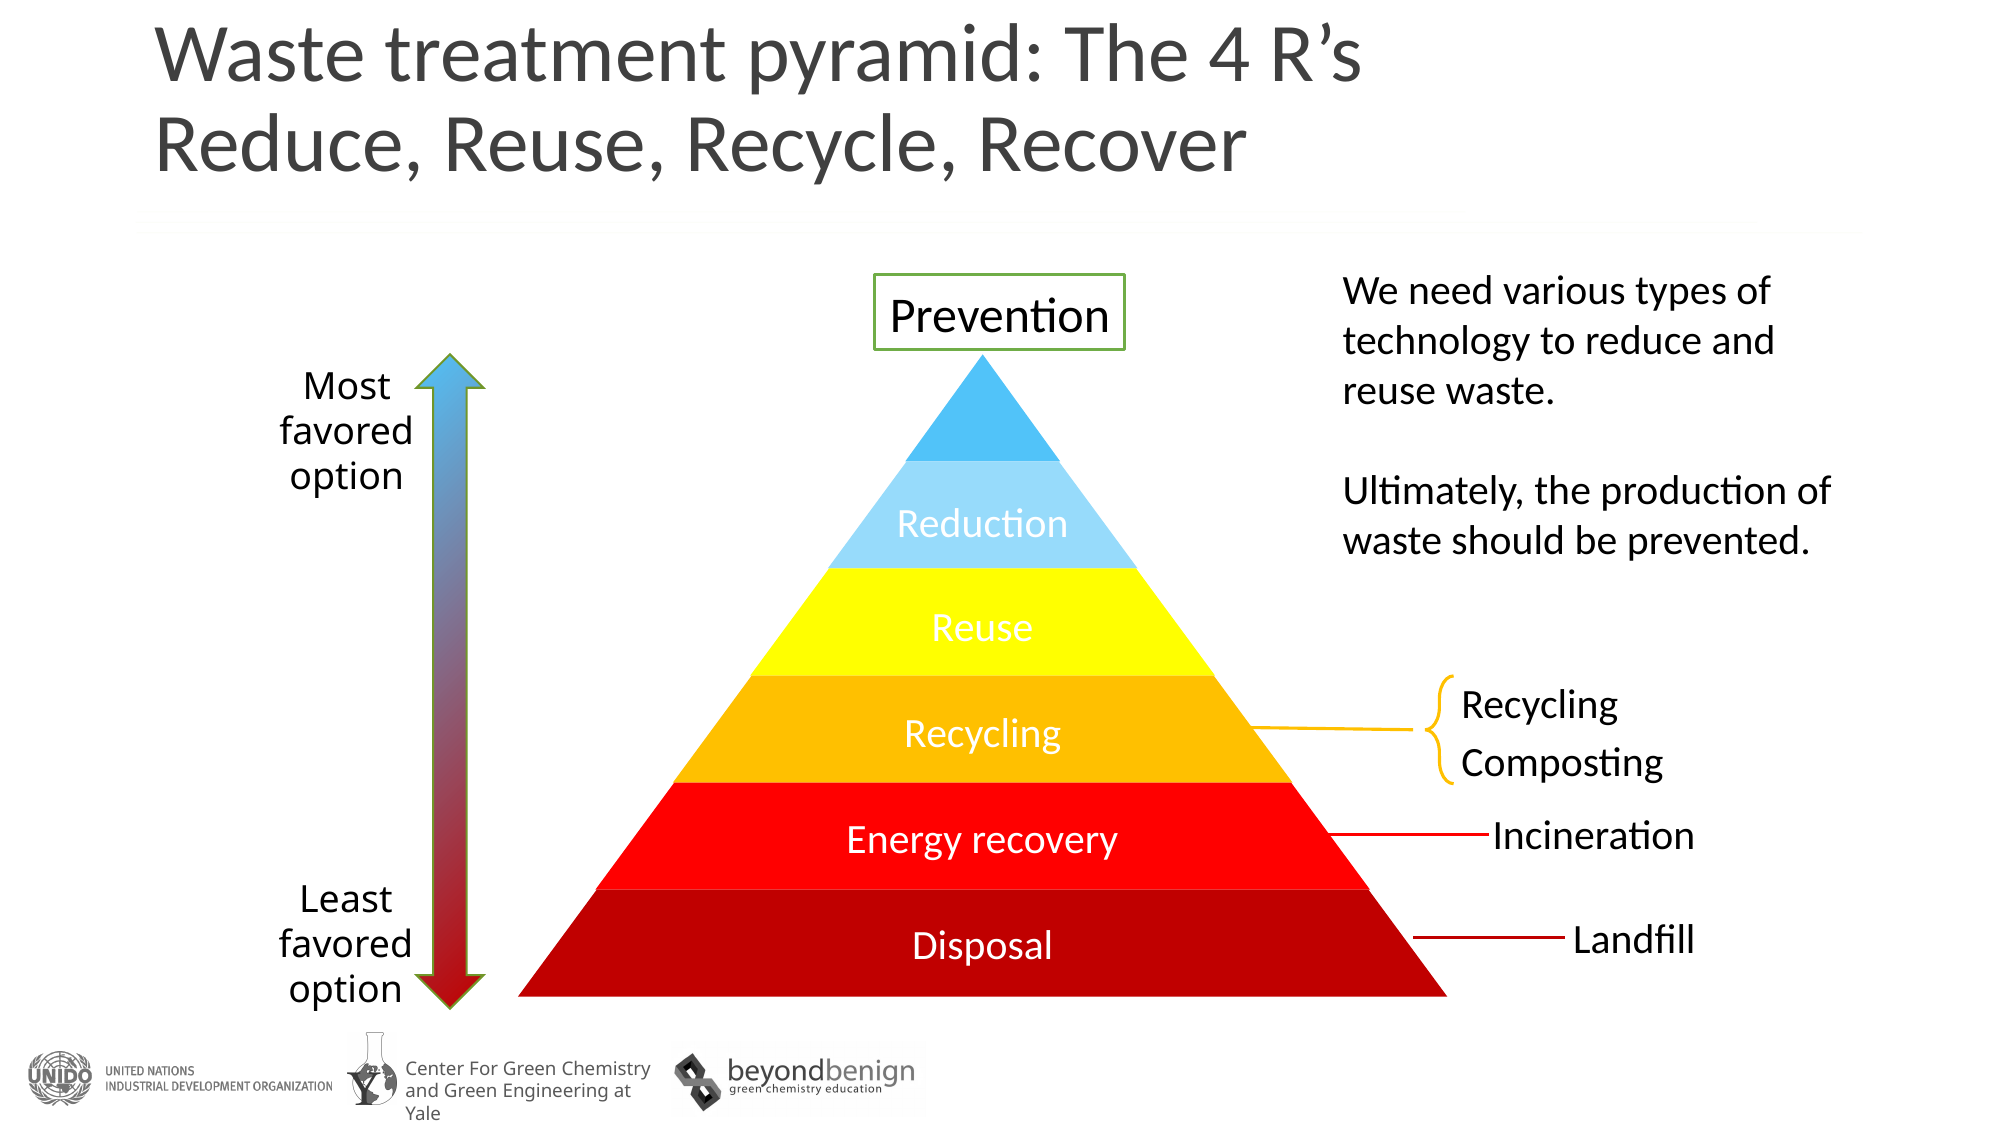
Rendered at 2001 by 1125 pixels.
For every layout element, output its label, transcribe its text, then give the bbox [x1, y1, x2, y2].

text_box Prevention [874, 274, 1125, 350]
title Waste treatment pyramid: The 4 R’s Reduce, Reuse, Recycle, Recover [81, 0, 1791, 201]
text_box We need various types of technology to reduce and reuse waste. Ultimately, the production of waste should be prevented. [1327, 255, 1888, 571]
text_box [242, 354, 1483, 1029]
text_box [1246, 669, 1712, 971]
